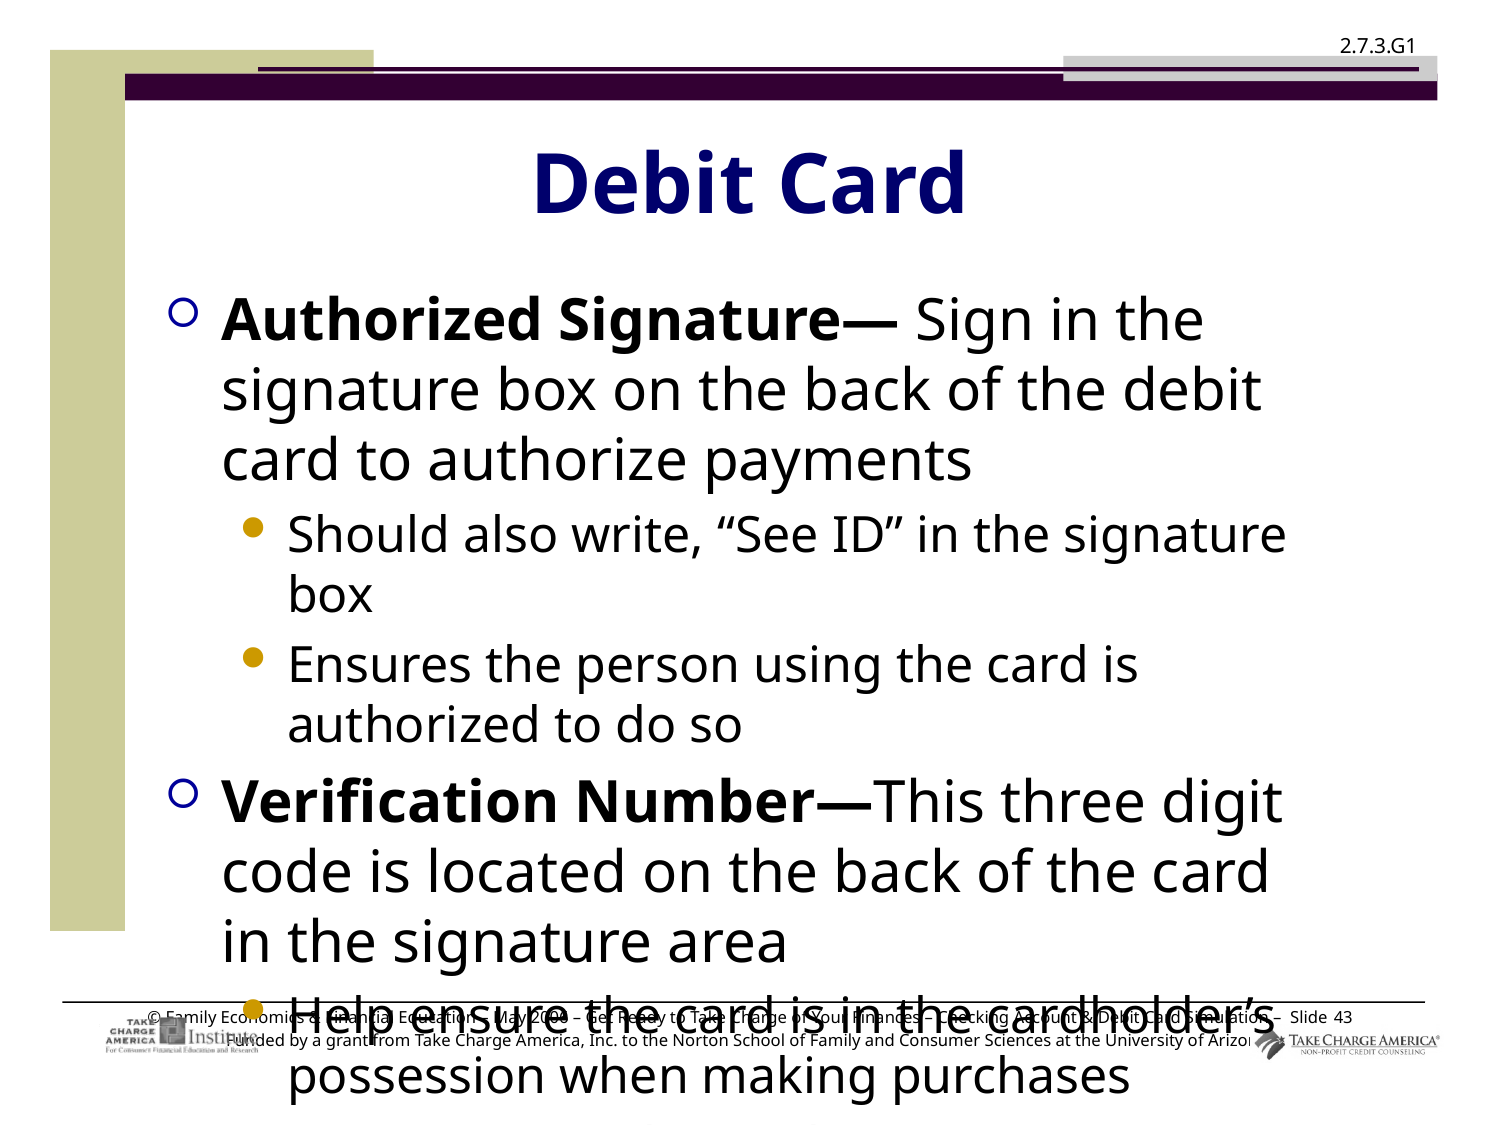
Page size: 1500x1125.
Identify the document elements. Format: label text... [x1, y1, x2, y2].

list Authorized Signature— Sign in the signature box on the back of the debit card to authorize payments Should also write, “See ID” in the signature box Ensures the person using the card is authorized to do so Verification Number—This three digit code is located on the back of the card in the signature area Help ensure the card is in the cardholder’s possession when making purchases Prevents unauthorized use [149, 274, 1351, 976]
title Debit Card [149, 49, 1350, 238]
